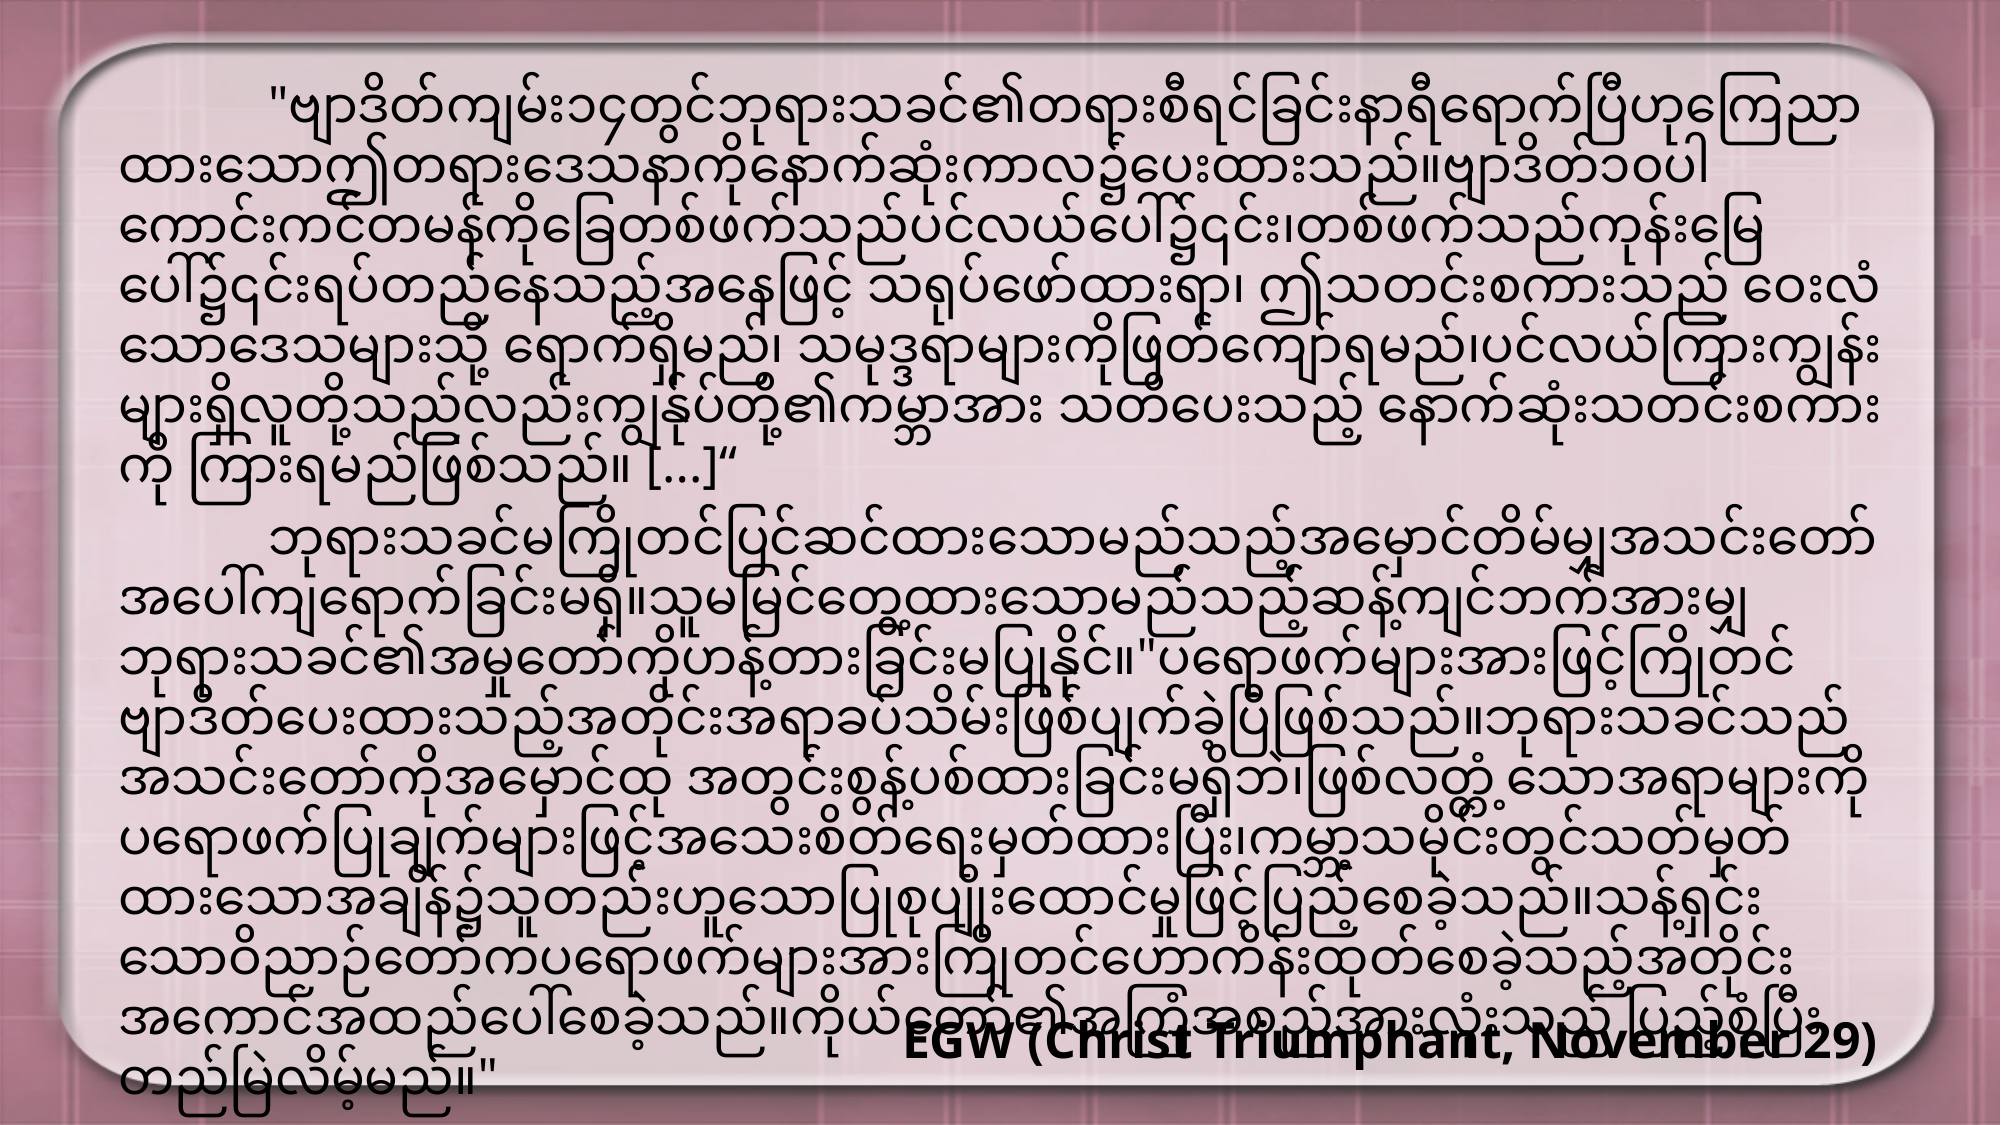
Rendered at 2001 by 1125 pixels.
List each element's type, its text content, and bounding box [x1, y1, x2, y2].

text_box "ဗျာဒိတ်ကျမ်း၁၄တွင်ဘုရားသခင်၏တရားစီရင်ခြင်းနာရီရောက်ပြီဟုကြေညာထားသောဤတရားဒေသနာကိုနောက်ဆုံးကာလ၌ပေးထားသည်။ဗျာဒိတ်၁၀ပါကောင်းကင်တမန်ကိုခြေတစ်ဖက်သည်ပင်လယ်ပေါ်၌၎င်း၊တစ်ဖက်သည်ကုန်းမြေပေါ်၌၎င်းရပ်တည်နေသည့်အနေဖြင့် သရုပ်ဖော်ထားရာ၊ ဤသတင်းစကားသည် ဝေးလံသောဒေသများသို့ ရောက်ရှိမည်၊ သမုဒ္ဒရာများကိုဖြတ်ကျော်ရမည်၊ပင်လယ်ကြားကျွန်းများရှိလူတို့သည်လည်းကျွန်ုပ်တို့၏ကမ္ဘာအား သတိပေးသည့် နောက်ဆုံးသတင်းစကားကို ကြားရမည်ဖြစ်သည်။ [...]“ ဘုရားသခင်မကြိုတင်ပြင်ဆင်ထားသောမည်သည့်အမှောင်တိမ်မျှအသင်းတော်အပေါ်ကျရောက်ခြင်းမရှိ။သူမမြင်တွေ့ထားသောမည်သည့်ဆန့်ကျင်ဘက်အားမျှဘုရားသခင်၏အမှုတော်ကိုဟန့်တားခြင်းမပြုနိုင်။"ပရောဖက်များအားဖြင့်ကြိုတင်ဗျာဒိတ်ပေးထားသည့်အတိုင်းအရာခပ်သိမ်းဖြစ်ပျက်ခဲ့ပြီဖြစ်သည်။ဘုရားသခင်သည်အသင်းတော်ကိုအမှောင်ထု အတွင်းစွန့်ပစ်ထားခြင်းမရှိဘဲ၊ဖြစ်လတ္တံ့သောအရာများကိုပရောဖက်ပြုချက်များဖြင့်အသေးစိတ်ရေးမှတ်ထားပြီး၊ကမ္ဘာ့သမိုင်းတွင်သတ်မှတ်ထားသောအချိန်၌သူ�တည်းဟူသောပြုစုပျိုးထောင်မှုဖြင့်ပြည့်စေခဲ့သည်။သန့်ရှင်းသောဝိညာဉ်တော်ကပရောဖက်များအားကြိုတင်ဟောကိန်းထုတ်စေခဲ့သည့်အတိုင်းအကောင်အထည်ပေါ်စေခဲ့သည်။ကိုယ်တော်၏အကြံအစည်အားလုံးသည် ပြည့်စုံပြီး တည်မြဲလိမ့်မည်။" [103, 64, 1899, 1113]
text_box EGW (Christ Triumphant, November 29) [887, 1001, 1893, 1077]
